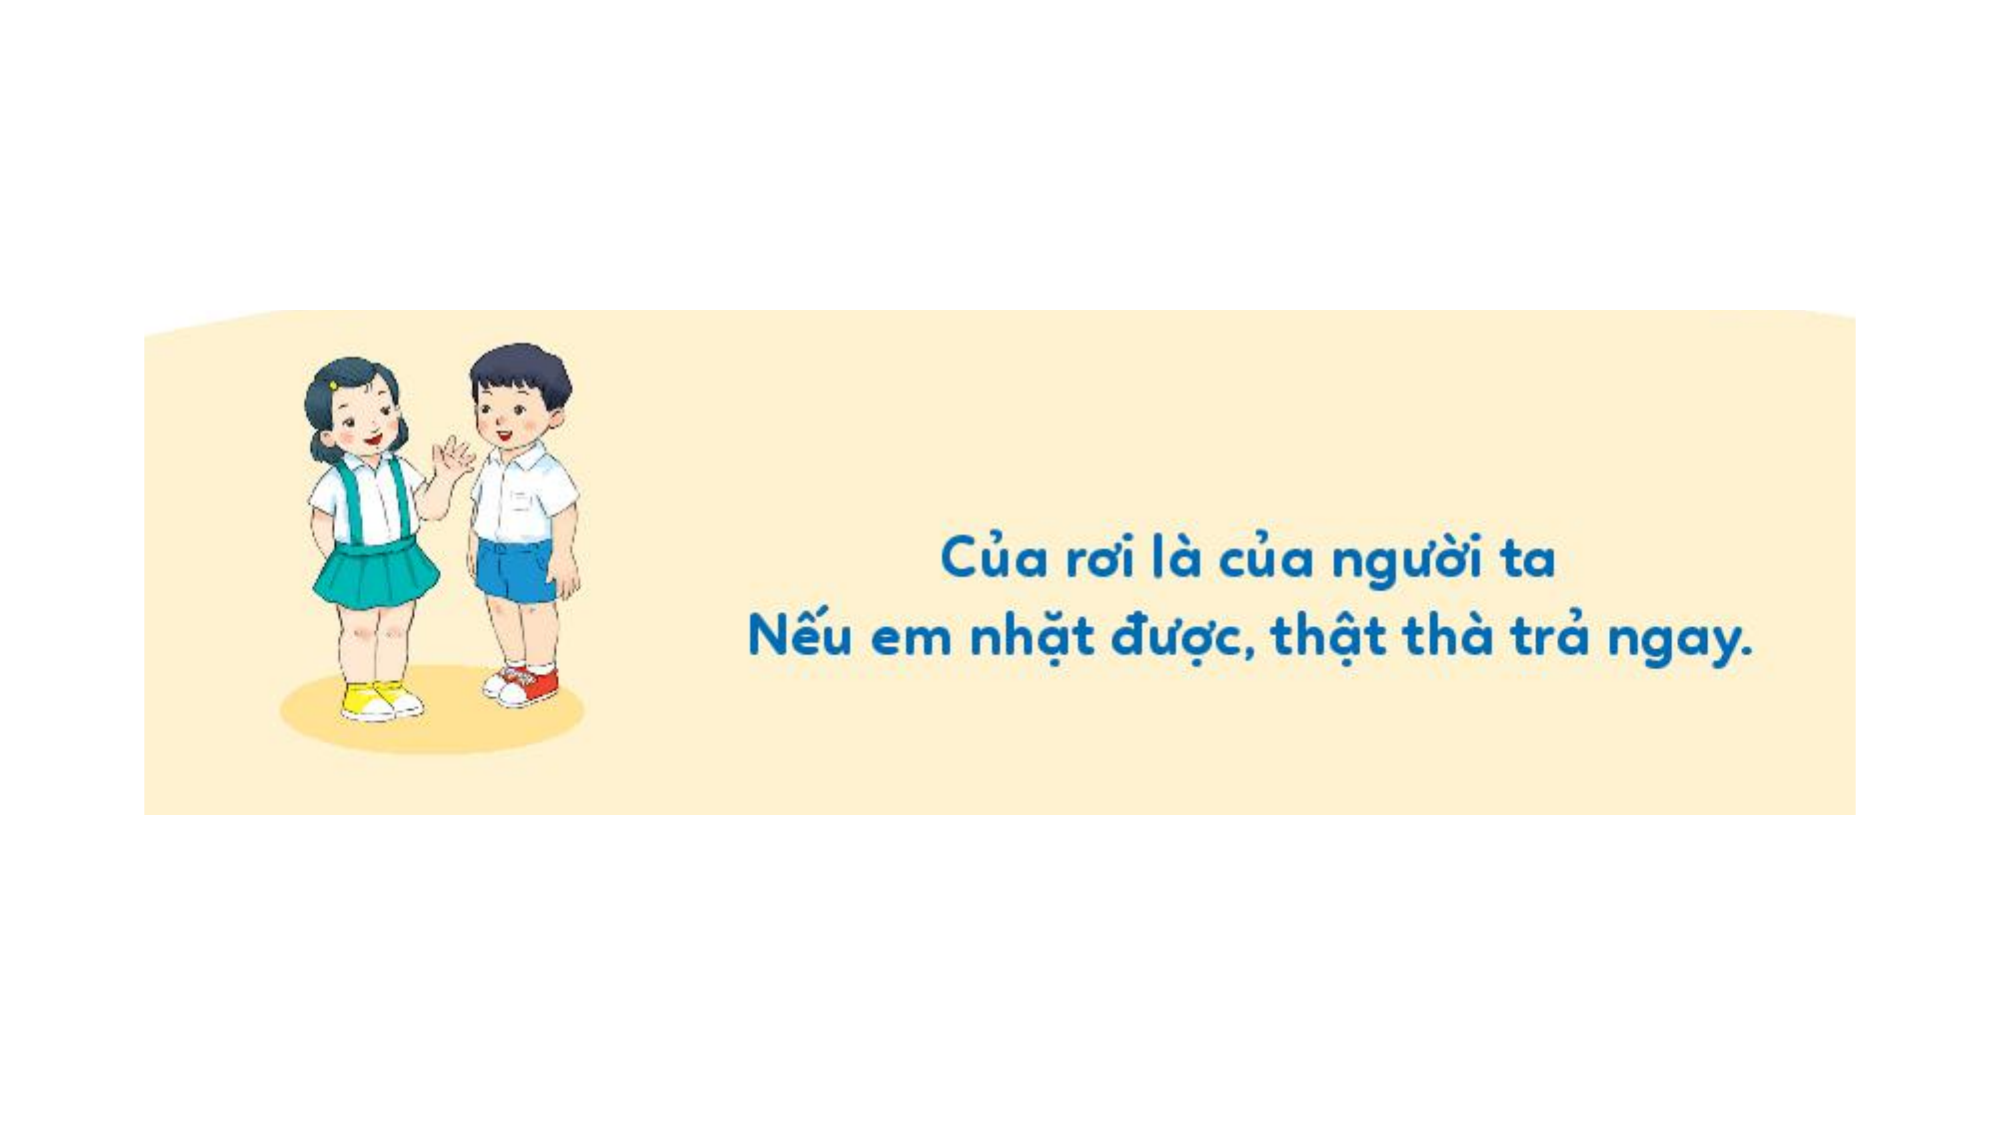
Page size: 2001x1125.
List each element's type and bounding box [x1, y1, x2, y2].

picture [144, 310, 1856, 815]
